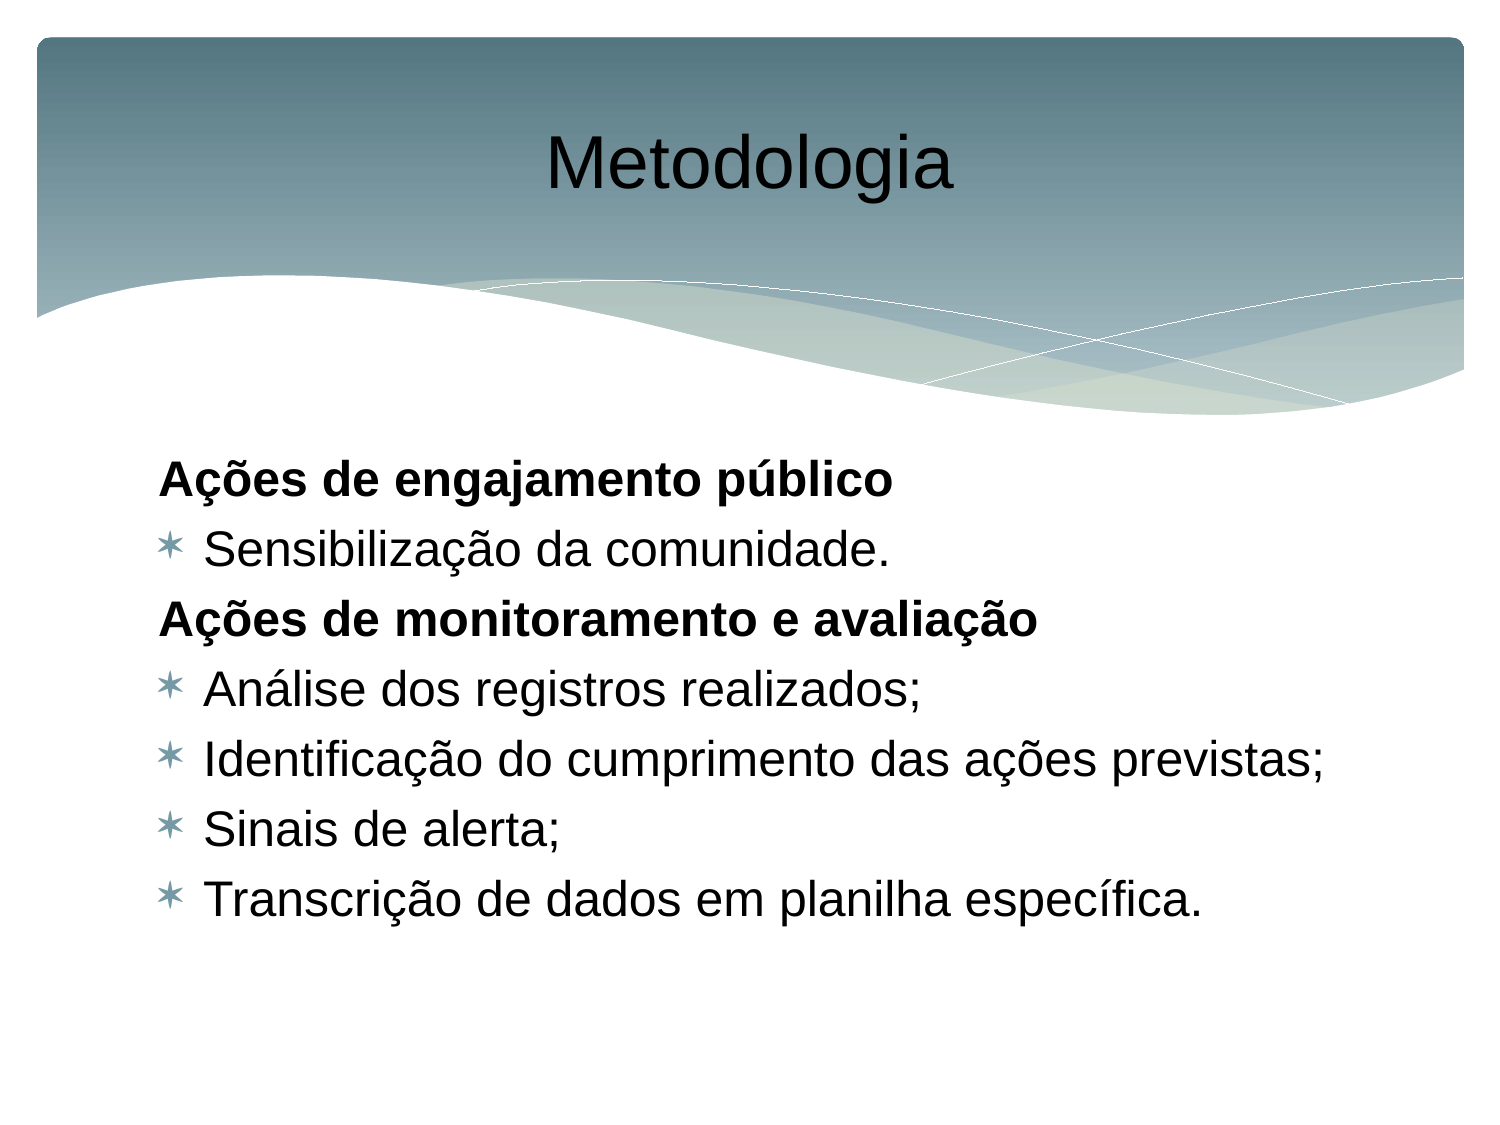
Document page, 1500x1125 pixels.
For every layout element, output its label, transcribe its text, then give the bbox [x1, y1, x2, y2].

title Metodologia [75, 55, 1425, 261]
list Ações de engajamento público Sensibilização da comunidade. Ações de monitoramento e avaliação Análise dos registros realizados; Identificação do cumprimento das ações previstas; Sinais de alerta; Transcrição de dados em planilha específica. [143, 438, 1359, 1005]
